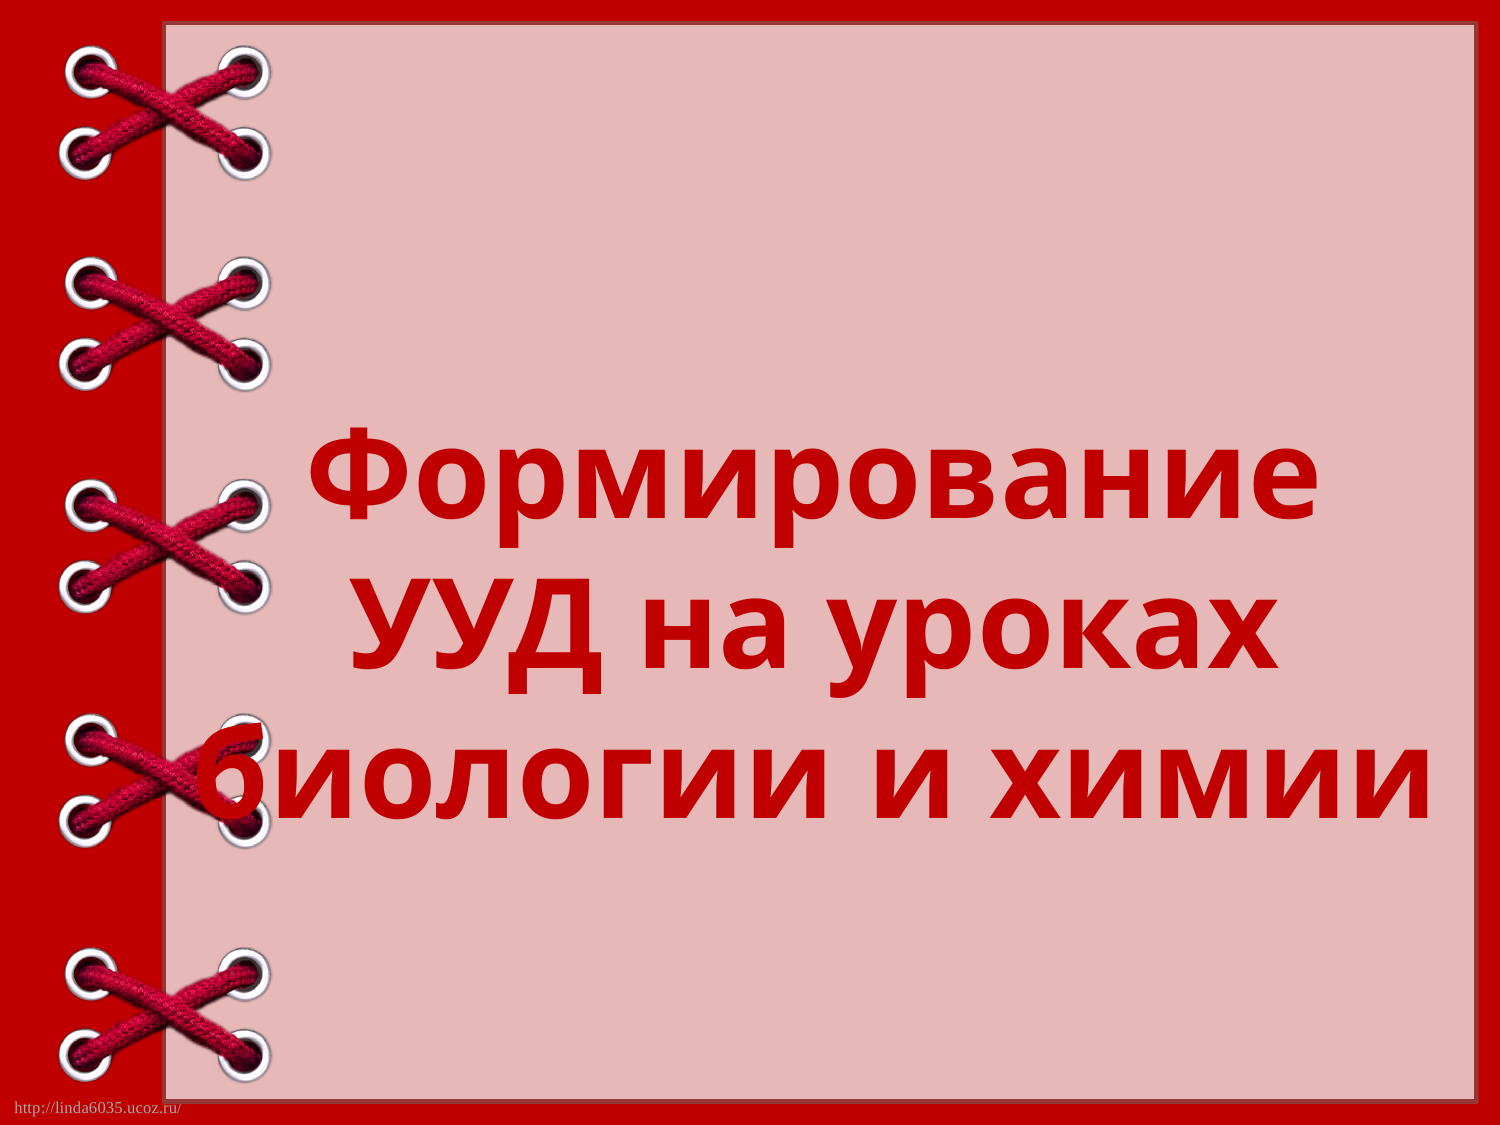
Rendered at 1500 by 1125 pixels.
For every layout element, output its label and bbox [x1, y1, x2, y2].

picture [35, 703, 163, 870]
picture [35, 937, 286, 1104]
text_box [163, 386, 1466, 895]
picture [35, 35, 286, 202]
picture [35, 468, 163, 636]
picture [35, 246, 286, 413]
